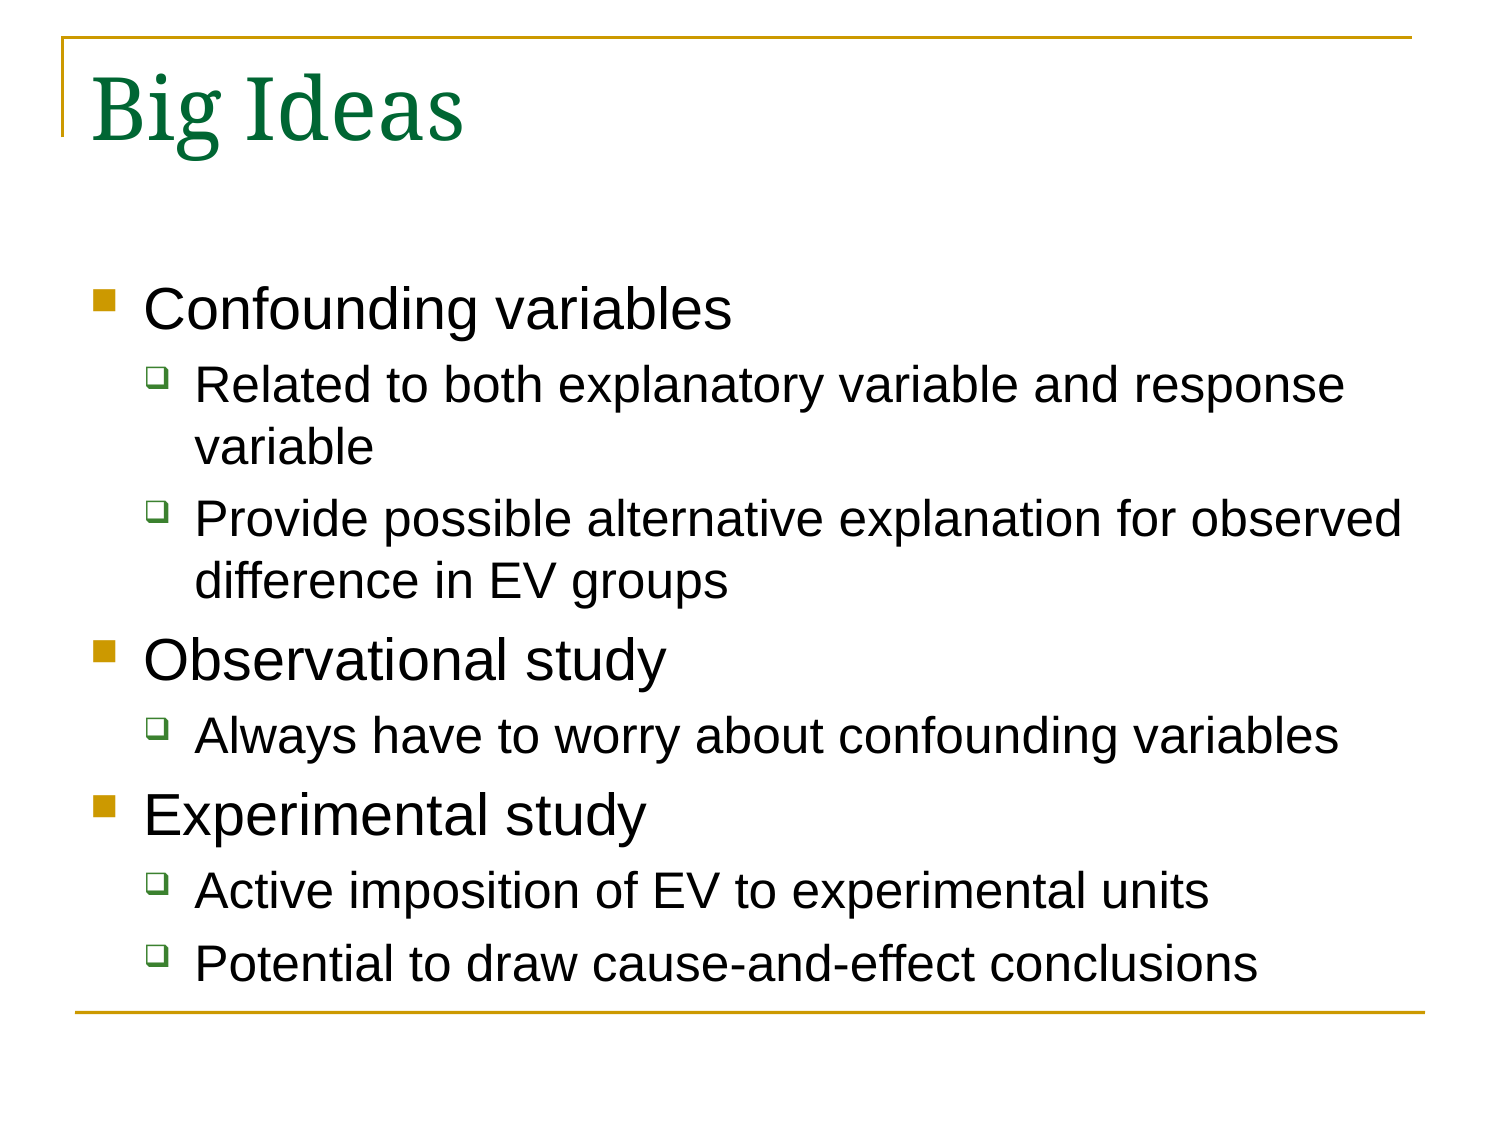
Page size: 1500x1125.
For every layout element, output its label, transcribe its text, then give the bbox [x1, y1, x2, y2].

list Confounding variables Related to both explanatory variable and response variable Provide possible alternative explanation for observed difference in EV groups Observational study Always have to worry about confounding variables Experimental study Active imposition of EV to experimental units Potential to draw cause-and-effect conclusions [75, 262, 1425, 1006]
title Big Ideas [75, 45, 1425, 233]
